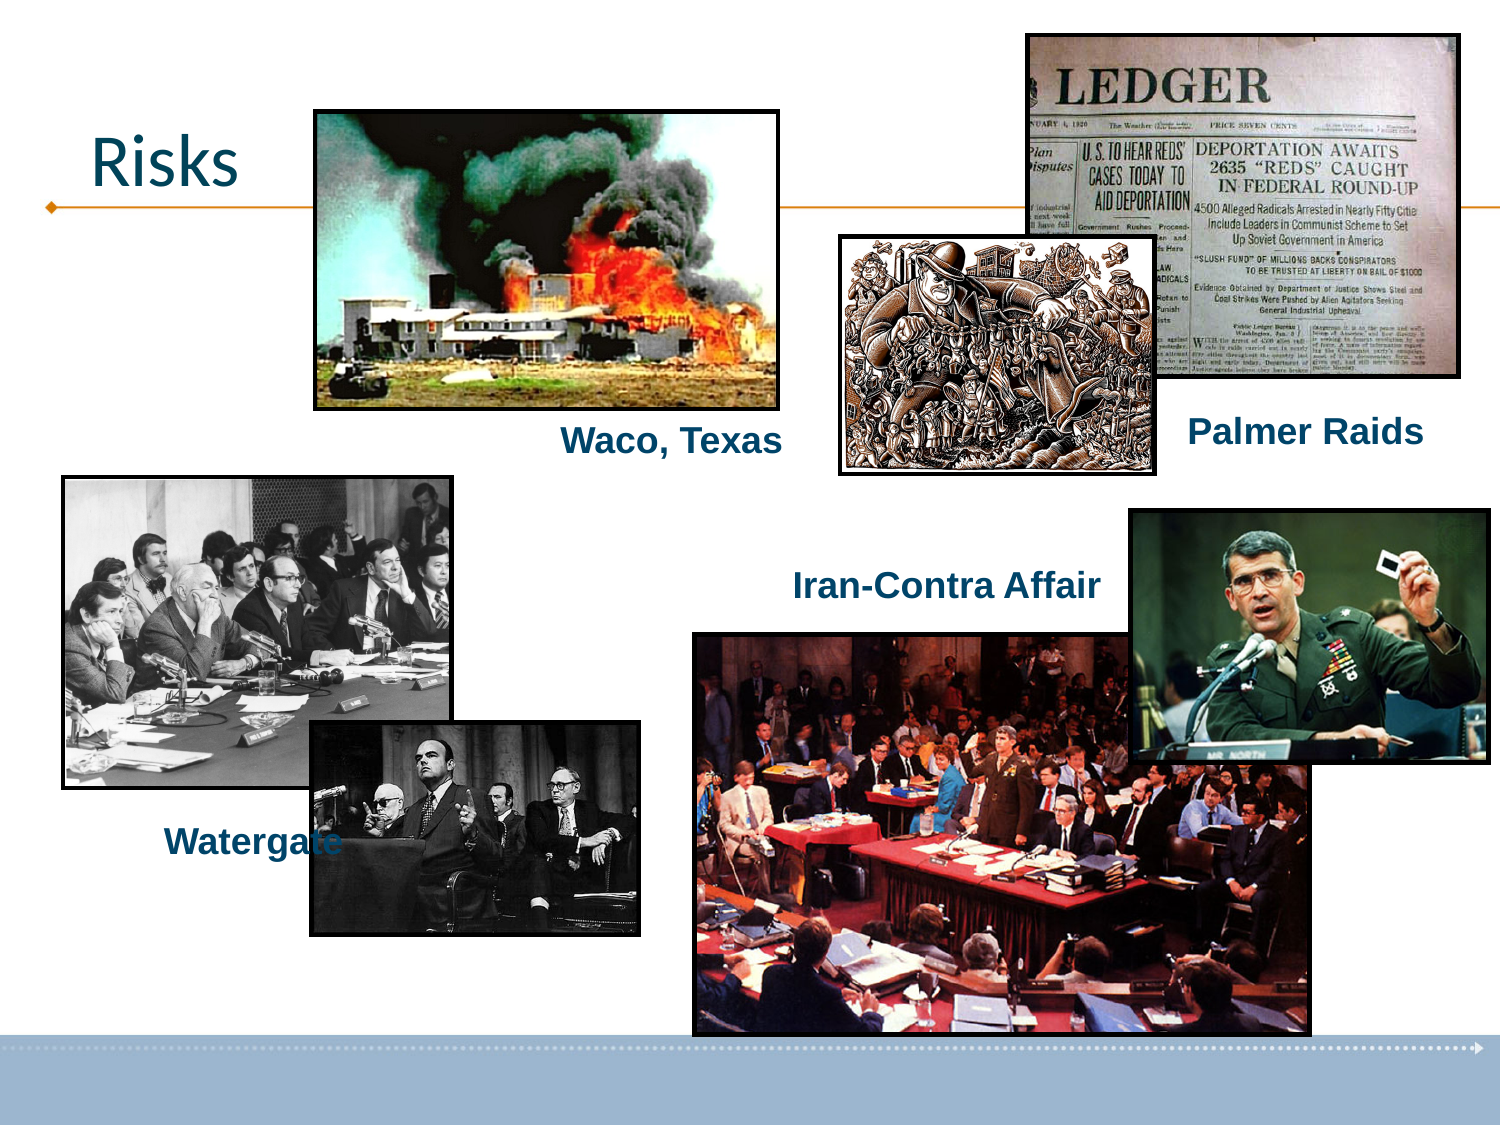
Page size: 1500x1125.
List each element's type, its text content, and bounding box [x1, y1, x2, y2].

picture [0, 0, 1500, 1125]
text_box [317, 113, 798, 471]
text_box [842, 36, 1457, 473]
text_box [696, 512, 1487, 1033]
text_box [65, 479, 637, 933]
title Risks [75, 21, 1425, 210]
